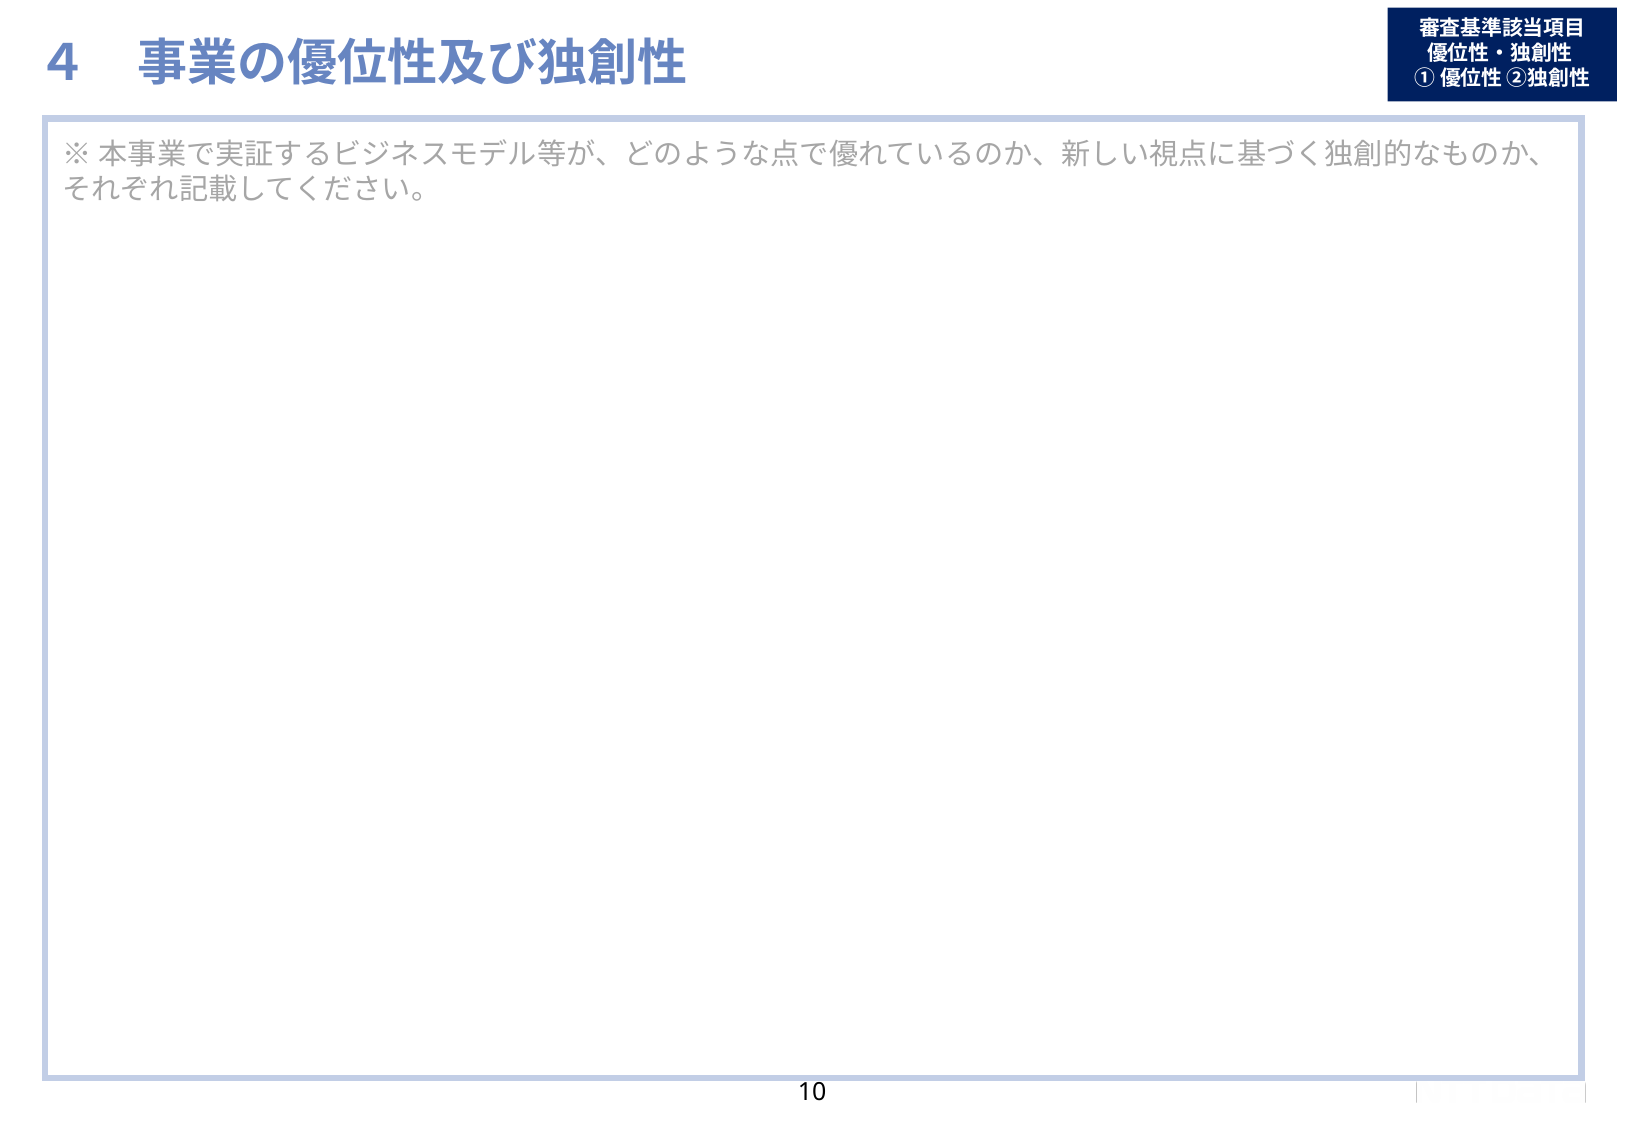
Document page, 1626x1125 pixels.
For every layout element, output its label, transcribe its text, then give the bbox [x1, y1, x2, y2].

picture [1404, 1066, 1598, 1115]
title ４ 事業の優位性及び独創性 [22, 0, 1602, 119]
text_box 審査基準該当項目 優位性・独創性 ①優位性 ②独創性 [1386, 7, 1618, 102]
text_box [44, 117, 1583, 1079]
